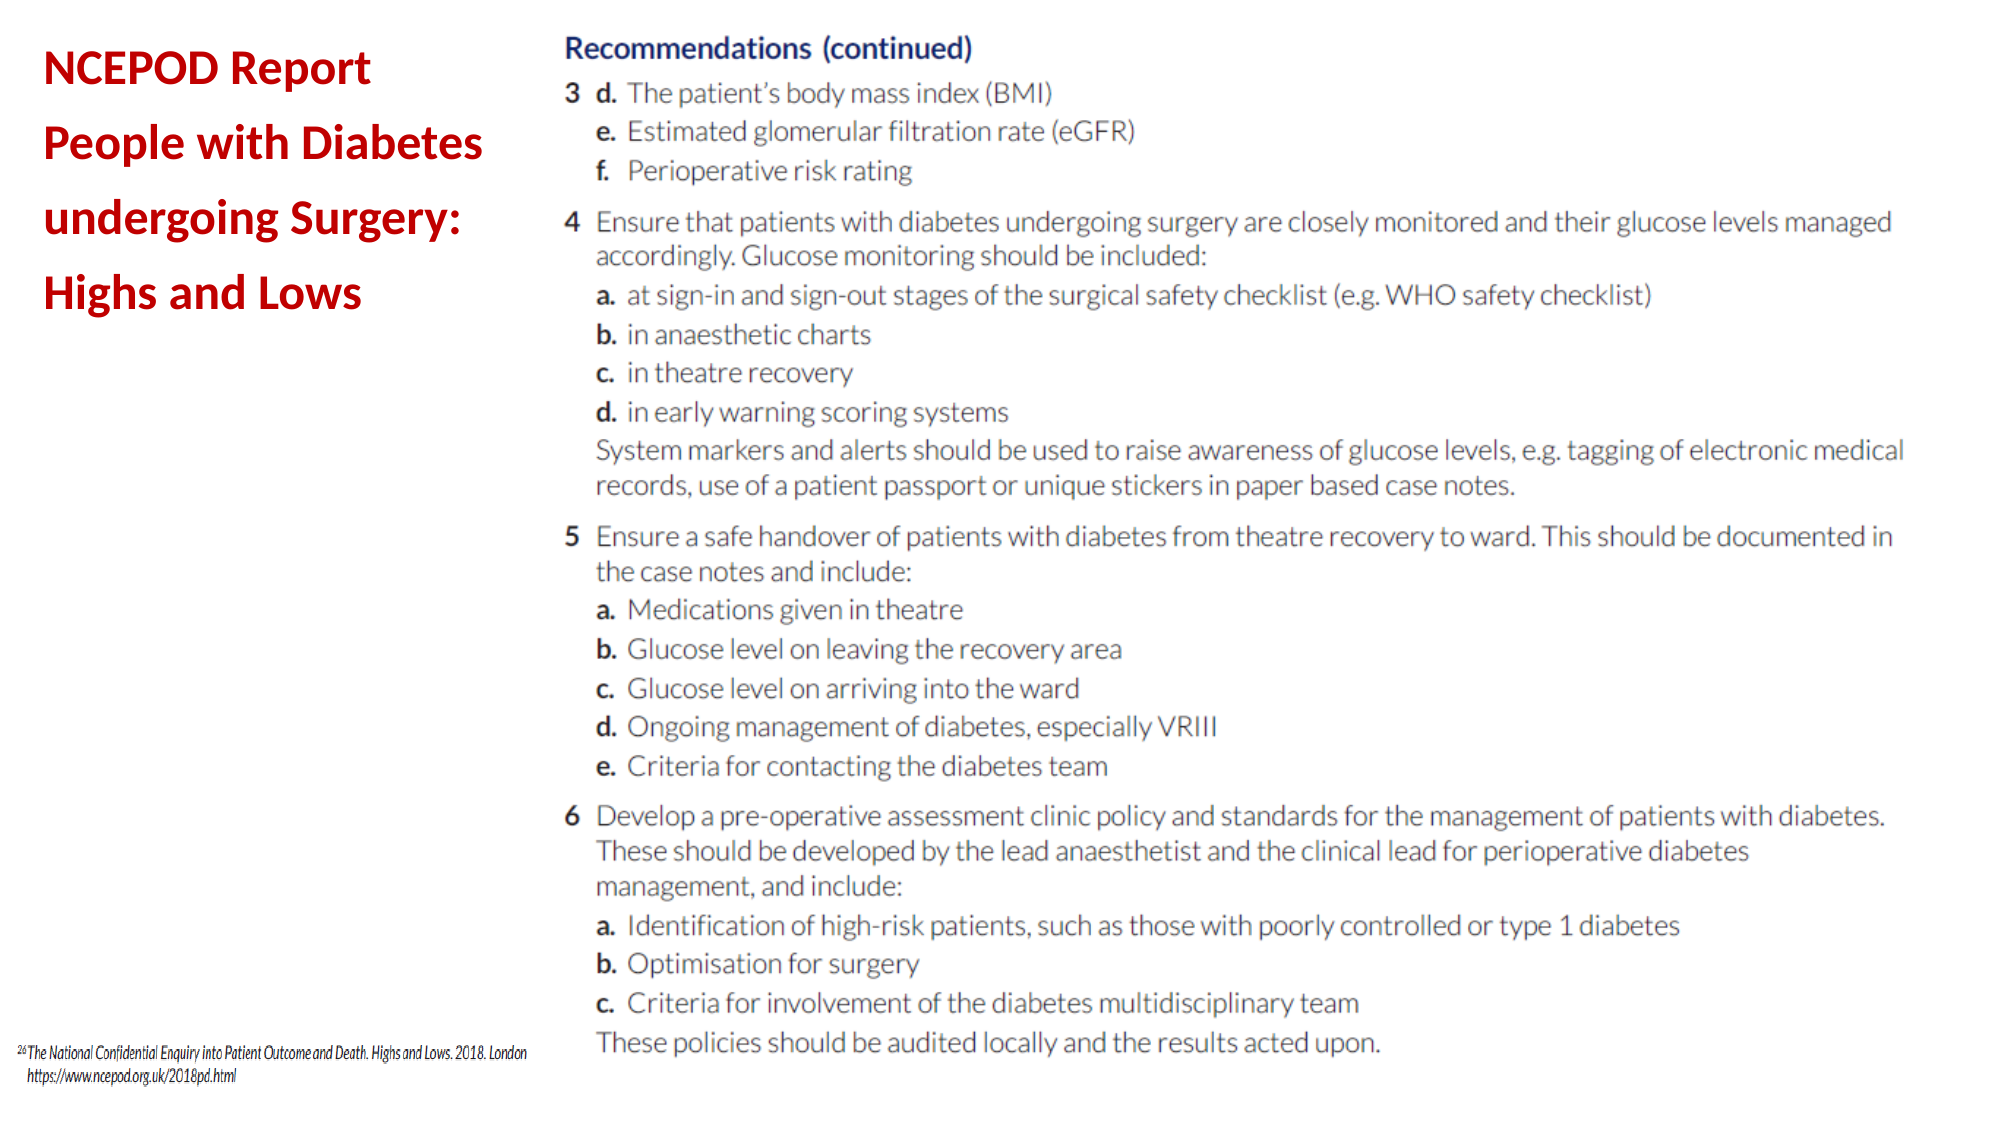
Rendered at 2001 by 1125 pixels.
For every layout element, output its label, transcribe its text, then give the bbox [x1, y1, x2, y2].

picture [554, 24, 1927, 1065]
list NCEPOD Report People with Diabetes undergoing Surgery: Highs and Lows [28, 34, 554, 114]
picture [13, 1034, 533, 1091]
